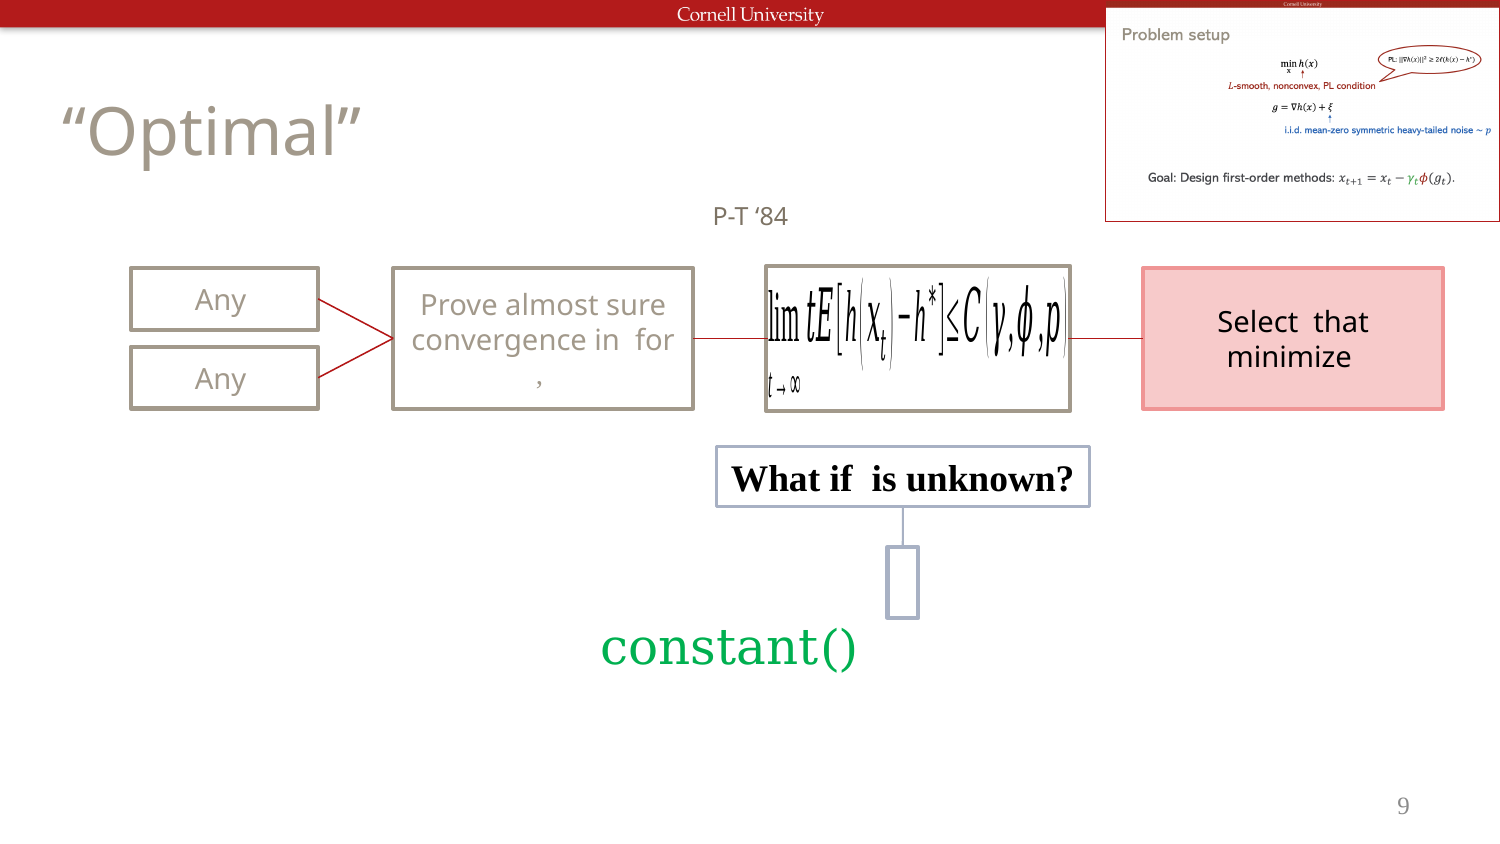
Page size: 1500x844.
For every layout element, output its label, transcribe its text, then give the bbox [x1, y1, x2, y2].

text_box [702, 446, 1104, 619]
picture [1105, 0, 1500, 223]
picture [673, 0, 825, 43]
text_box P-T ‘84 [697, 192, 804, 238]
slide_number 9 [1074, 782, 1425, 827]
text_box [130, 267, 1444, 409]
